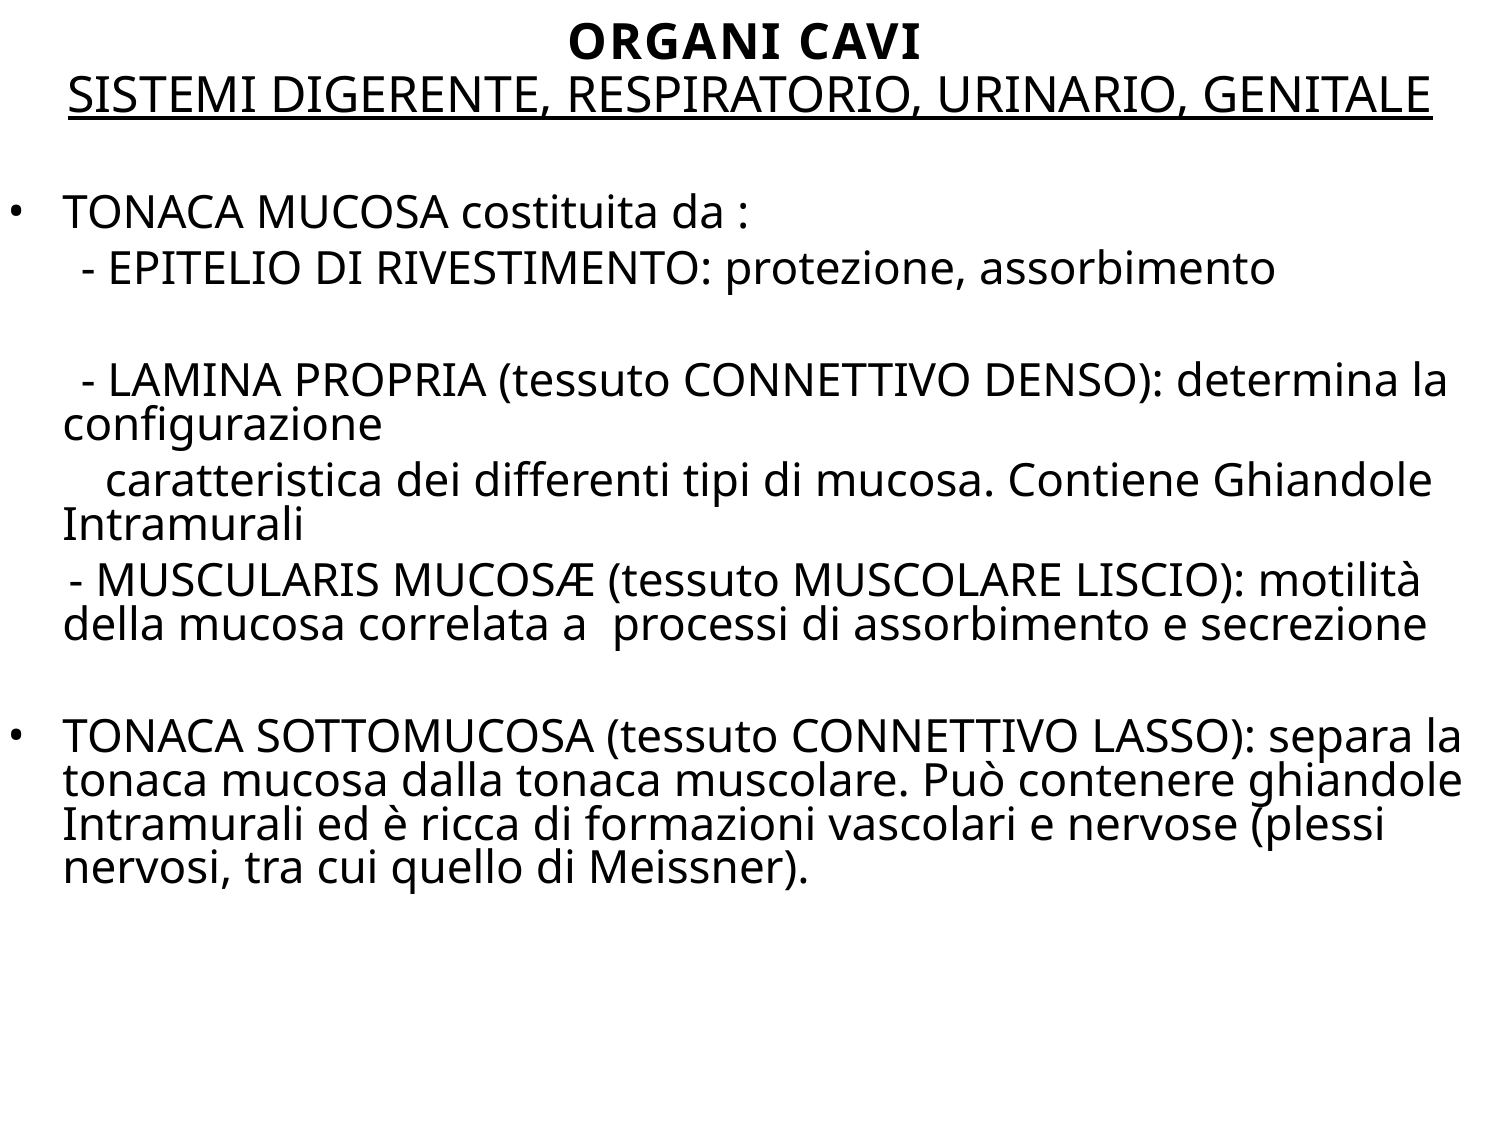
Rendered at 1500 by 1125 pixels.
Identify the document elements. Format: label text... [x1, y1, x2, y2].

list SISTEMI DIGERENTE, RESPIRATORIO, URINARIO, GENITALE TONACA MUCOSA costituita da : - EPITELIO DI RIVESTIMENTO: protezione, assorbimento - LAMINA PROPRIA (tessuto CONNETTIVO DENSO): determina la configurazione caratteristica dei differenti tipi di mucosa. Contiene Ghiandole Intramurali - MUSCULARIS MUCOSÆ (tessuto MUSCOLARE LISCIO): motilità della mucosa correlata a processi di assorbimento e secrezione TONACA SOTTOMUCOSA (tessuto CONNETTIVO LASSO): separa la tonaca mucosa dalla tonaca muscolare. Può contenere ghiandole Intramurali ed è ricca di formazioni vascolari e nervose (plessi nervosi, tra cui quello di Meissner). [0, 66, 1500, 821]
title ORGANI CAVI [76, 0, 1427, 66]
